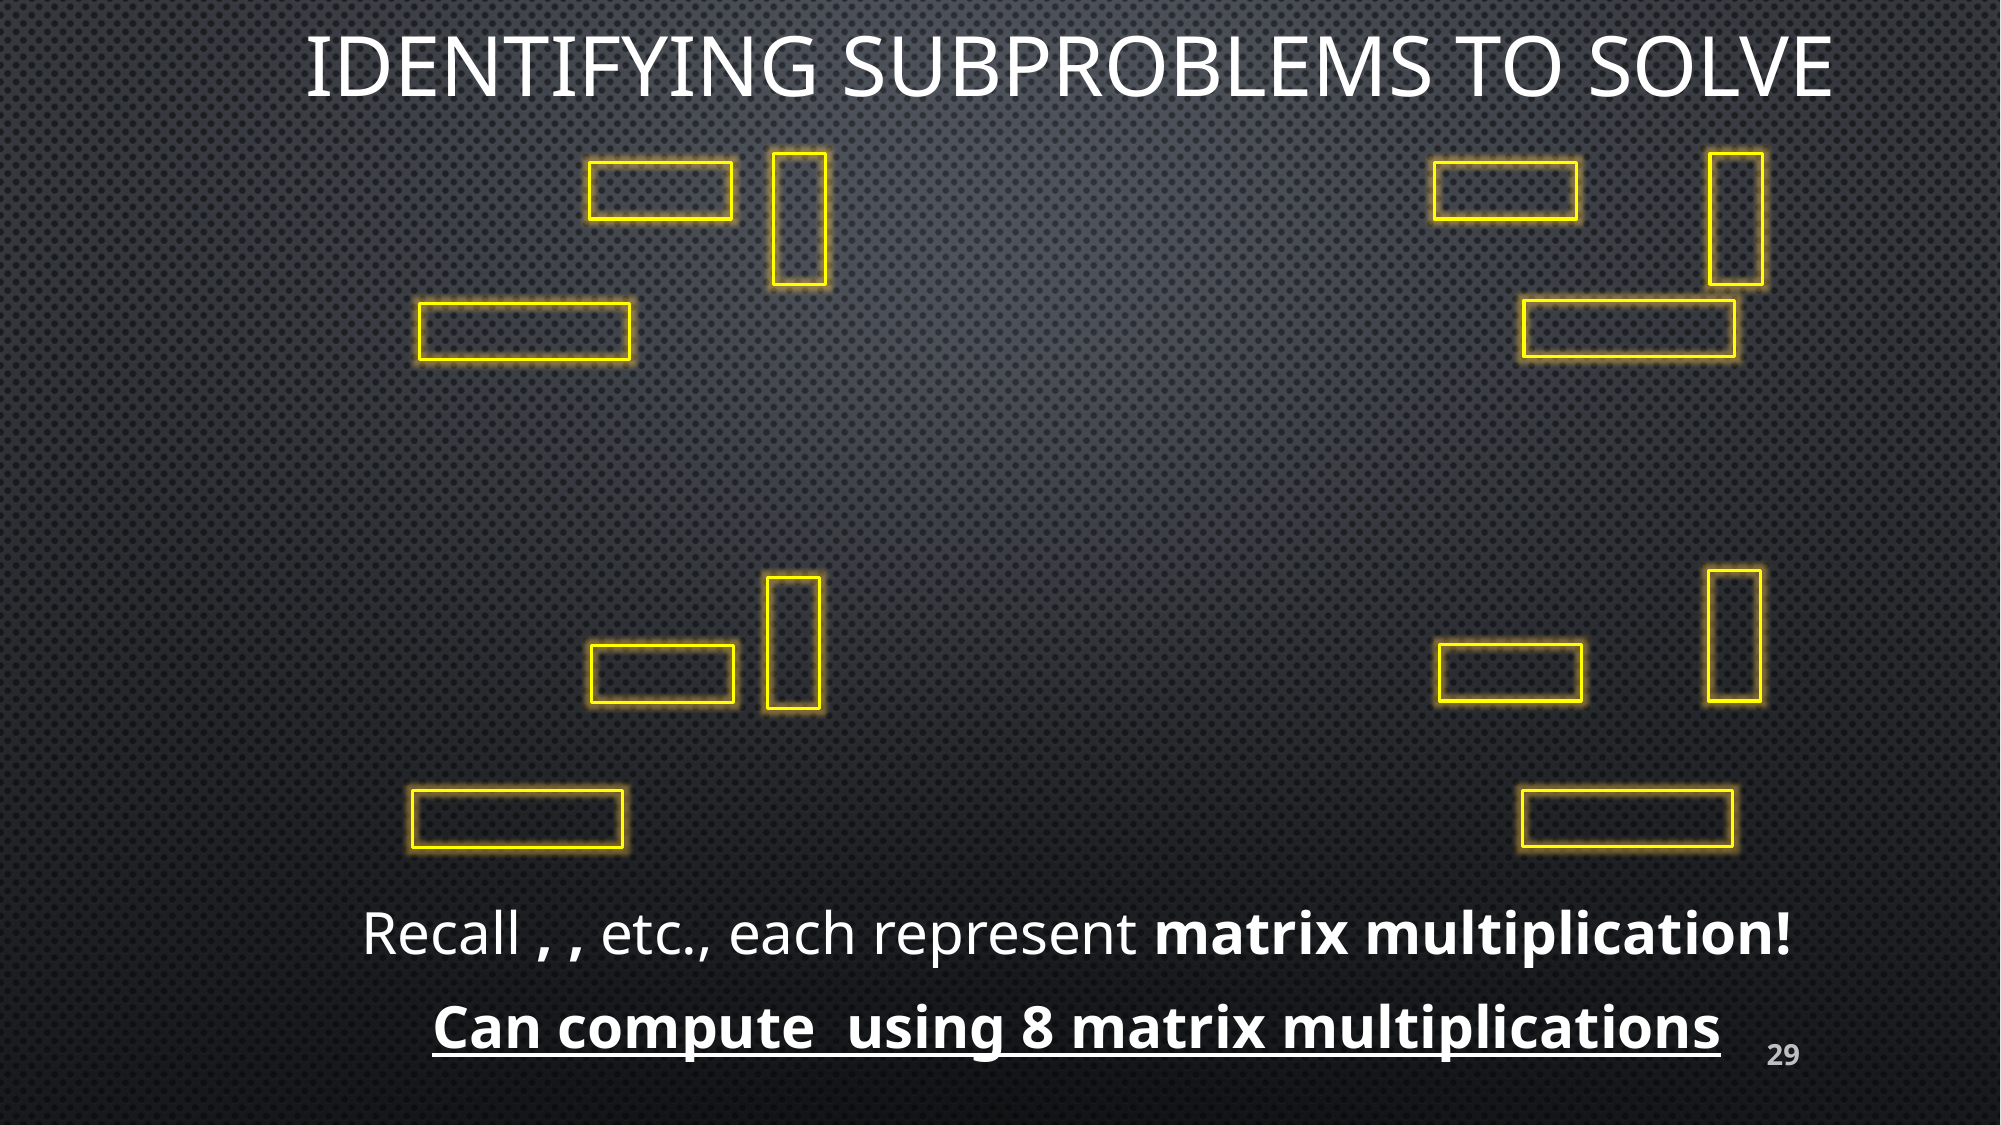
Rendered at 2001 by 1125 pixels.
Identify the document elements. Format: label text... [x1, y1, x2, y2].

text_box [772, 152, 827, 286]
text_box [1708, 152, 1764, 286]
slide_number 29 [1724, 1026, 1816, 1087]
text_box [1707, 569, 1762, 703]
text_box [1522, 299, 1736, 358]
text_box [1521, 789, 1734, 848]
text_box [1438, 643, 1583, 703]
title Identifying subproblems to solve [290, 0, 1916, 126]
text_box [588, 161, 733, 221]
text_box [1433, 161, 1578, 221]
text_box [590, 644, 735, 704]
text_box [418, 302, 631, 361]
text_box [766, 576, 821, 710]
text_box [411, 789, 624, 849]
